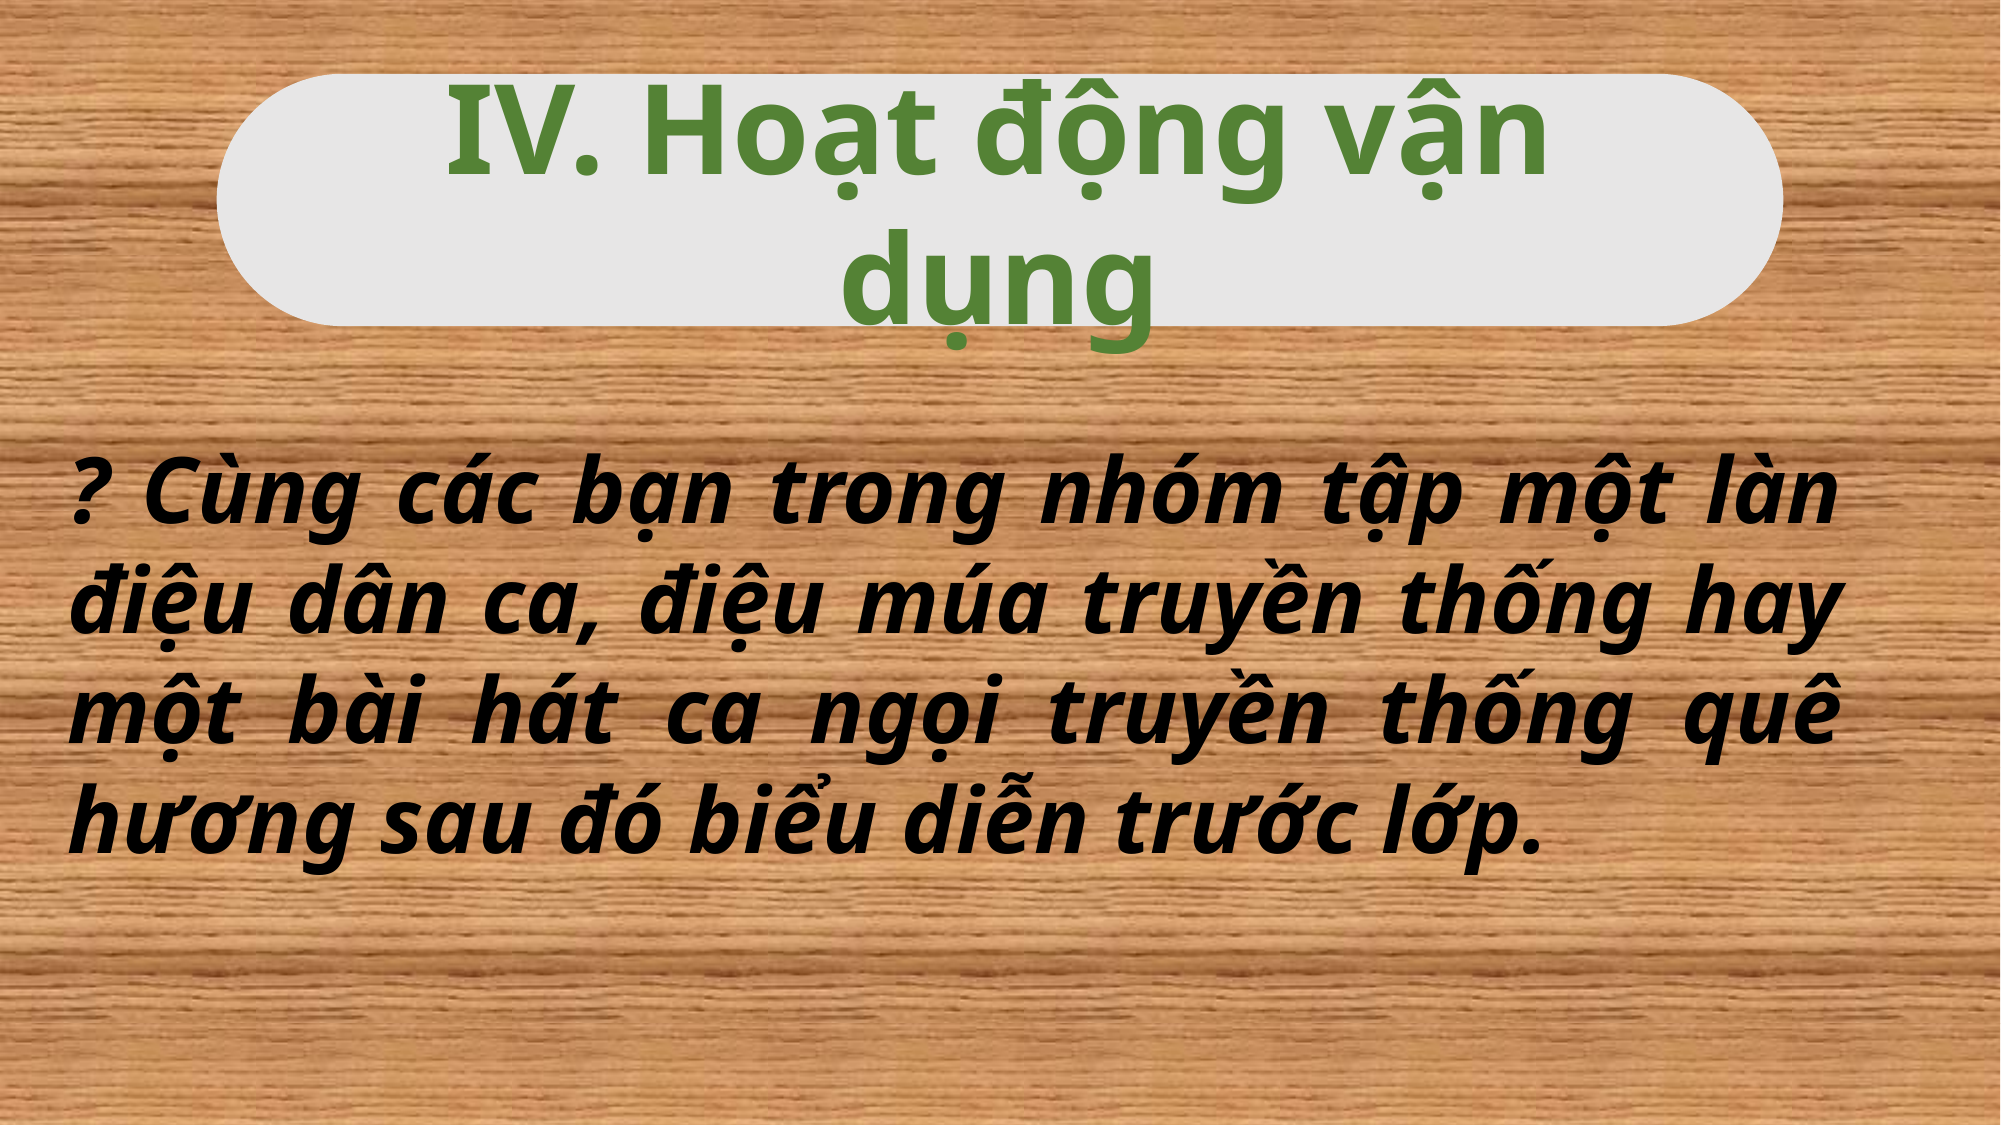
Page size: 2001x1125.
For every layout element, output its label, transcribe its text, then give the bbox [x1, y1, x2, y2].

picture [0, 0, 2001, 1125]
text_box ? Cùng các bạn trong nhóm tập một làn điệu dân ca, điệu múa truyền thống hay một bài hát ca ngọi truyền thống quê hương sau đó biểu diễn trước lớp. [52, 424, 1860, 879]
text_box IV. Hoạt động vận dụng [215, 72, 1785, 328]
